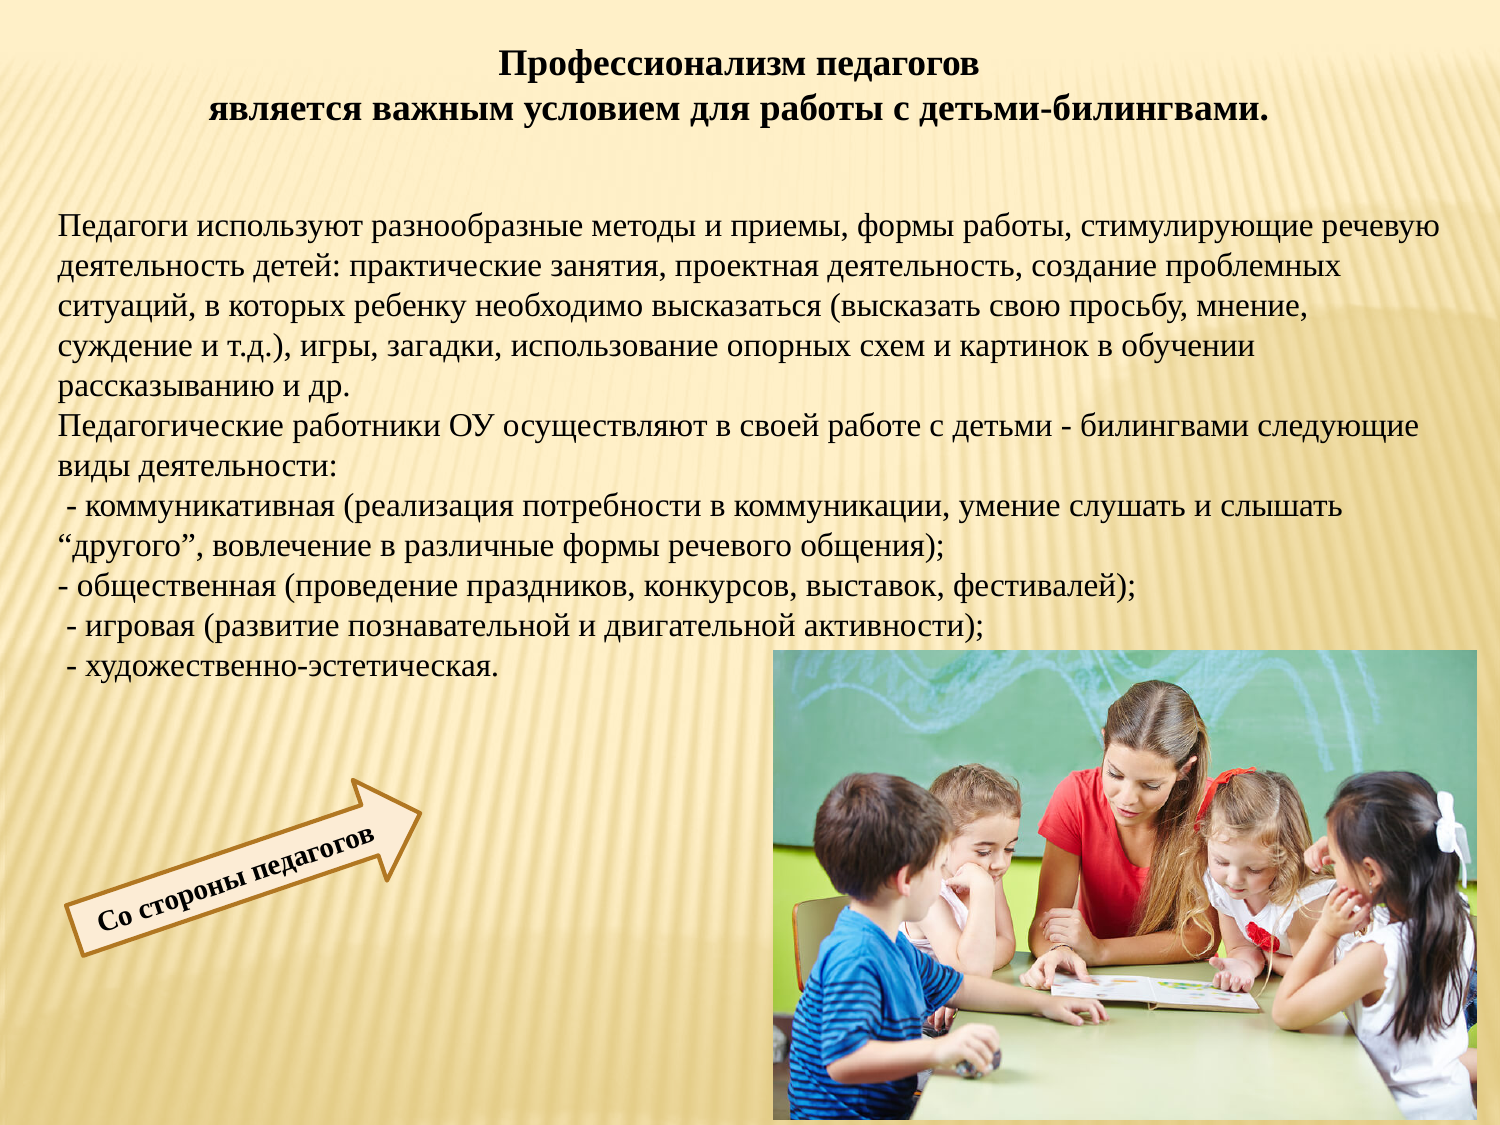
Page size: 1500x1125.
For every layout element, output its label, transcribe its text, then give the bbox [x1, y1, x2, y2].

text_box Педагоги используют разнообразные методы и приемы, формы работы, стимулирующие речевую деятельность детей: практические занятия, проектная деятельность, создание проблемных ситуаций, в которых ребенку необходимо высказаться (высказать свою просьбу, мнение, суждение и т.д.), игры, загадки, использование опорных схем и картинок в обучении рассказыванию и др. Педагогические работники ОУ осуществляют в своей работе с детьми - билингвами следующие виды деятельности: - коммуникативная (реализация потребности в коммуникации, умение слушать и слышать “другого”, вовлечение в различные формы речевого общения); - общественная (проведение праздников, конкурсов, выставок, фестивалей); - игровая (развитие познавательной и двигательной активности); - художественно-эстетическая. [42, 196, 1461, 691]
picture [773, 650, 1478, 1120]
text_box Со стороны педагогов [64, 778, 423, 958]
text_box Профессионализм педагогов является важным условием для работы с детьми-билингвами. [53, 30, 1436, 136]
